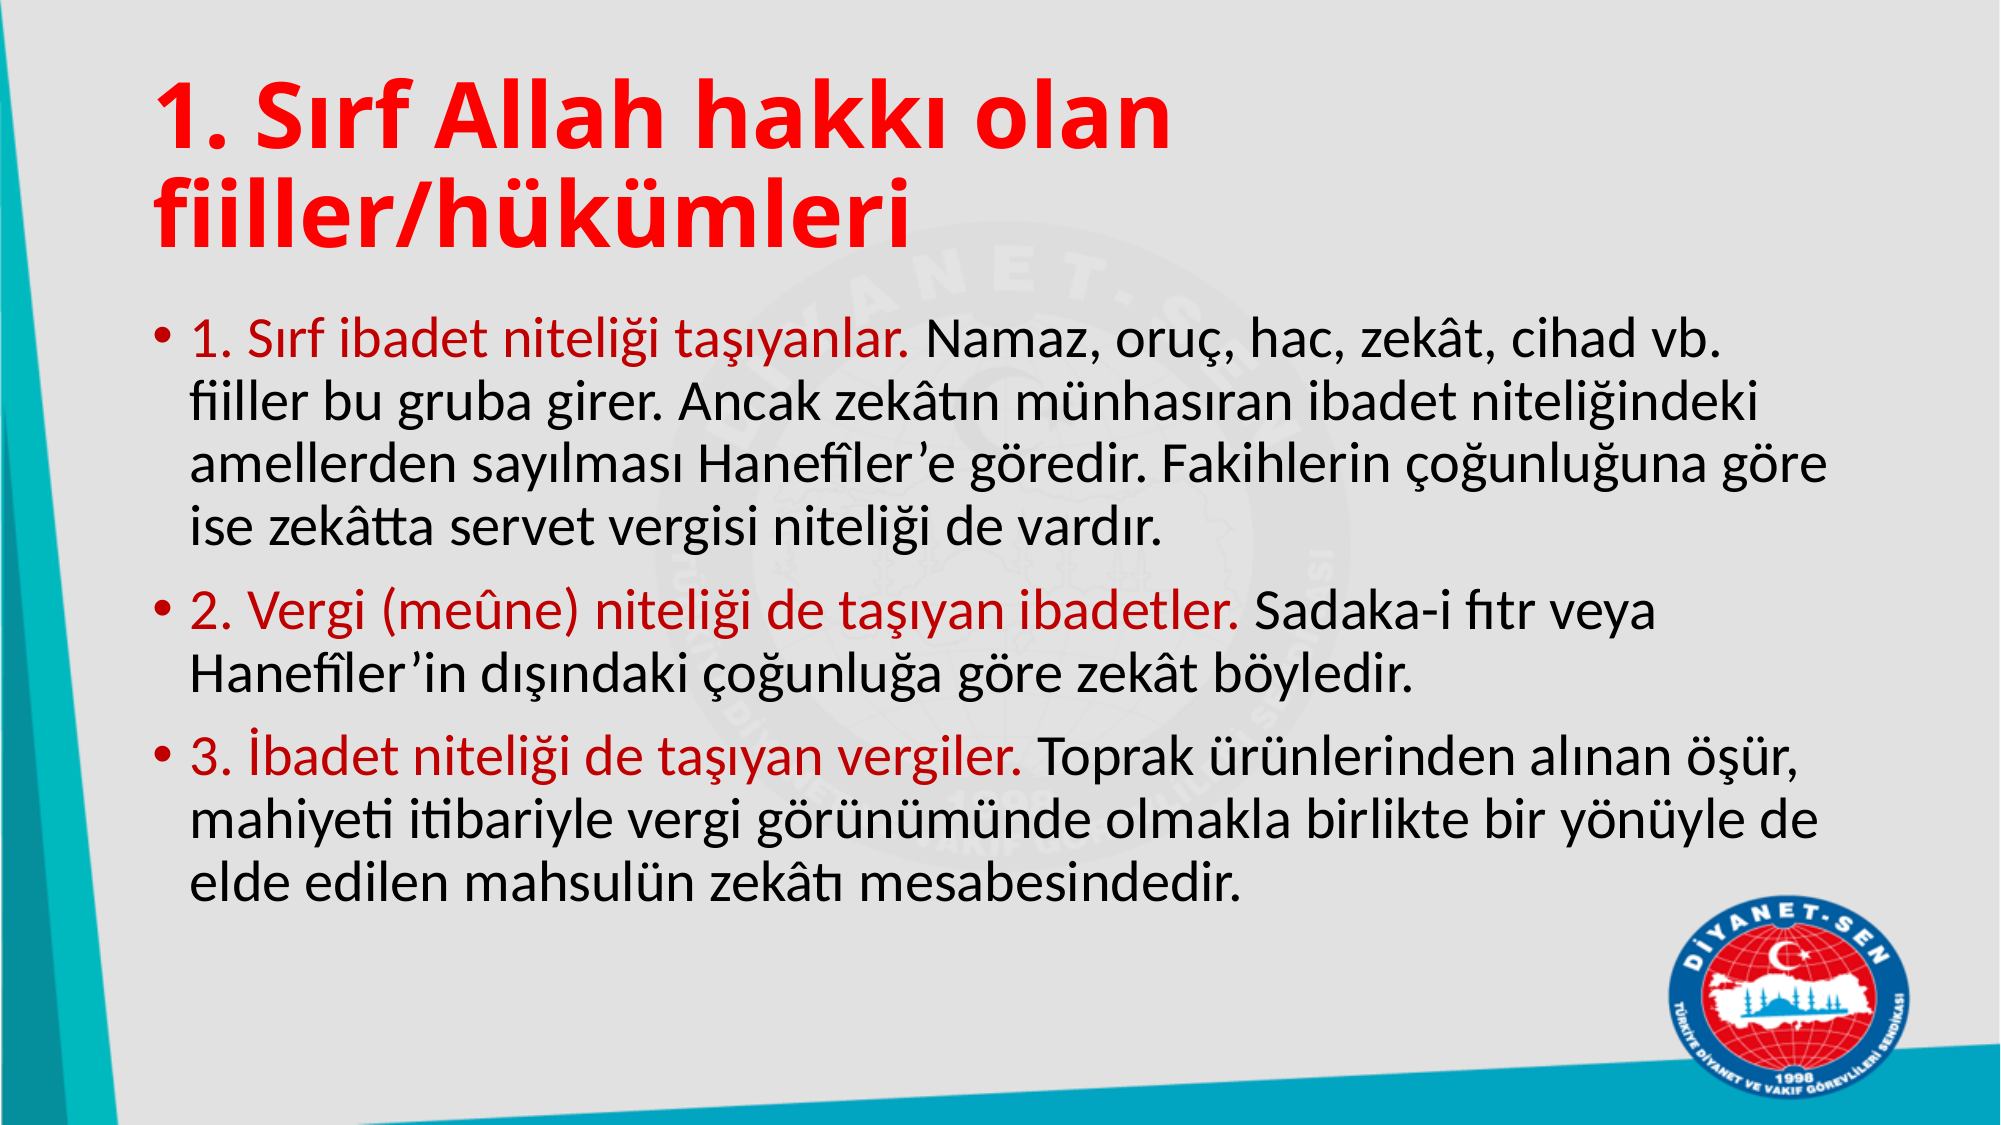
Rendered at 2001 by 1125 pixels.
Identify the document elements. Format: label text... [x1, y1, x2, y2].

title 1. Sırf Allah hakkı olan fiiller/hükümleri [137, 59, 1863, 278]
list 1. Sırf ibadet niteliği taşıyanlar. Namaz, oruç, hac, zekât, cihad vb. fiiller bu gruba girer. Ancak zekâtın münhasıran ibadet niteliğindeki amellerden sayılması Hanefîler’e göredir. Fakihlerin çoğunluğuna göre ise zekâtta servet vergisi niteliği de vardır. 2. Vergi (meûne) niteliği de taşıyan ibadetler. Sadaka-i fıtr veya Hanefîler’in dışındaki çoğunluğa göre zekât böyledir. 3. İbadet niteliği de taşıyan vergiler. Toprak ürünlerinden alınan öşür, mahiyeti itibariyle vergi görünümünde olmakla birlikte bir yönüyle de elde edilen mahsulün zekâtı mesabesindedir. [137, 299, 1863, 1014]
picture [0, 0, 2001, 1125]
